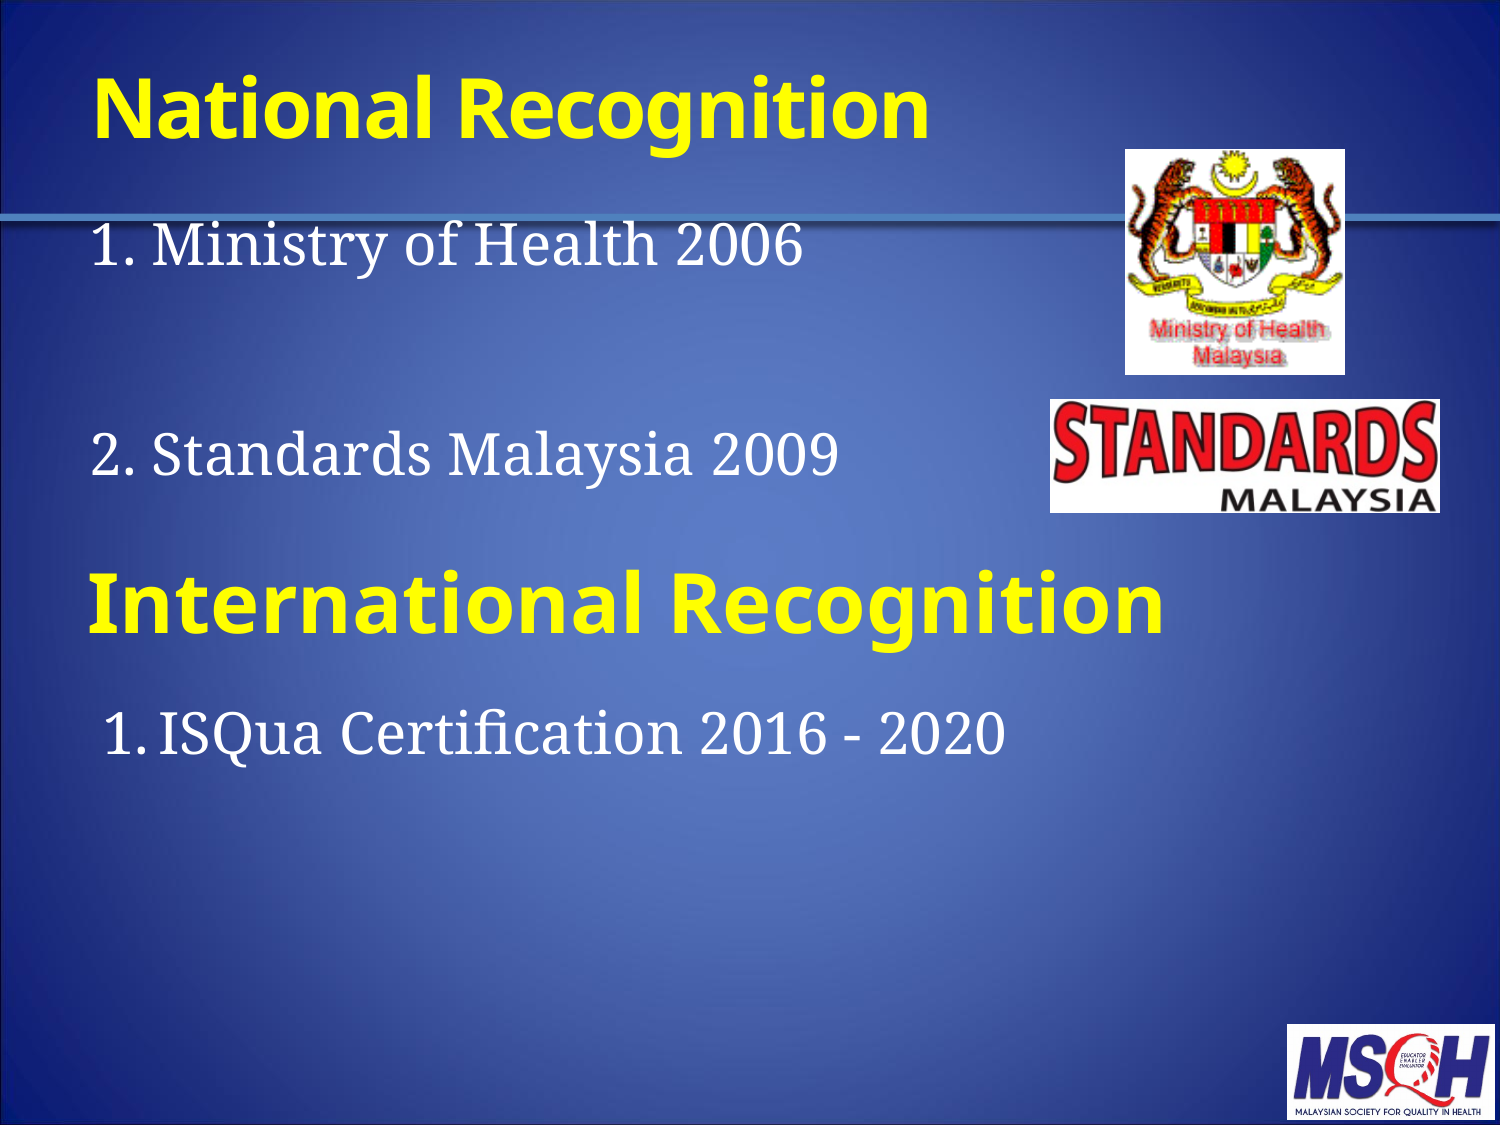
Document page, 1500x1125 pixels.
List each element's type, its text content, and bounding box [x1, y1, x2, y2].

picture [0, 0, 1500, 376]
title National Recognition [75, 37, 1363, 163]
text_box International Recognition [87, 525, 1325, 650]
picture [0, 221, 1500, 1125]
text_box 1. Ministry of Health 2006 2. Standards Malaysia 2009 [75, 200, 1388, 565]
text_box ISQua Certification 2016 - 2020 [87, 689, 1363, 774]
